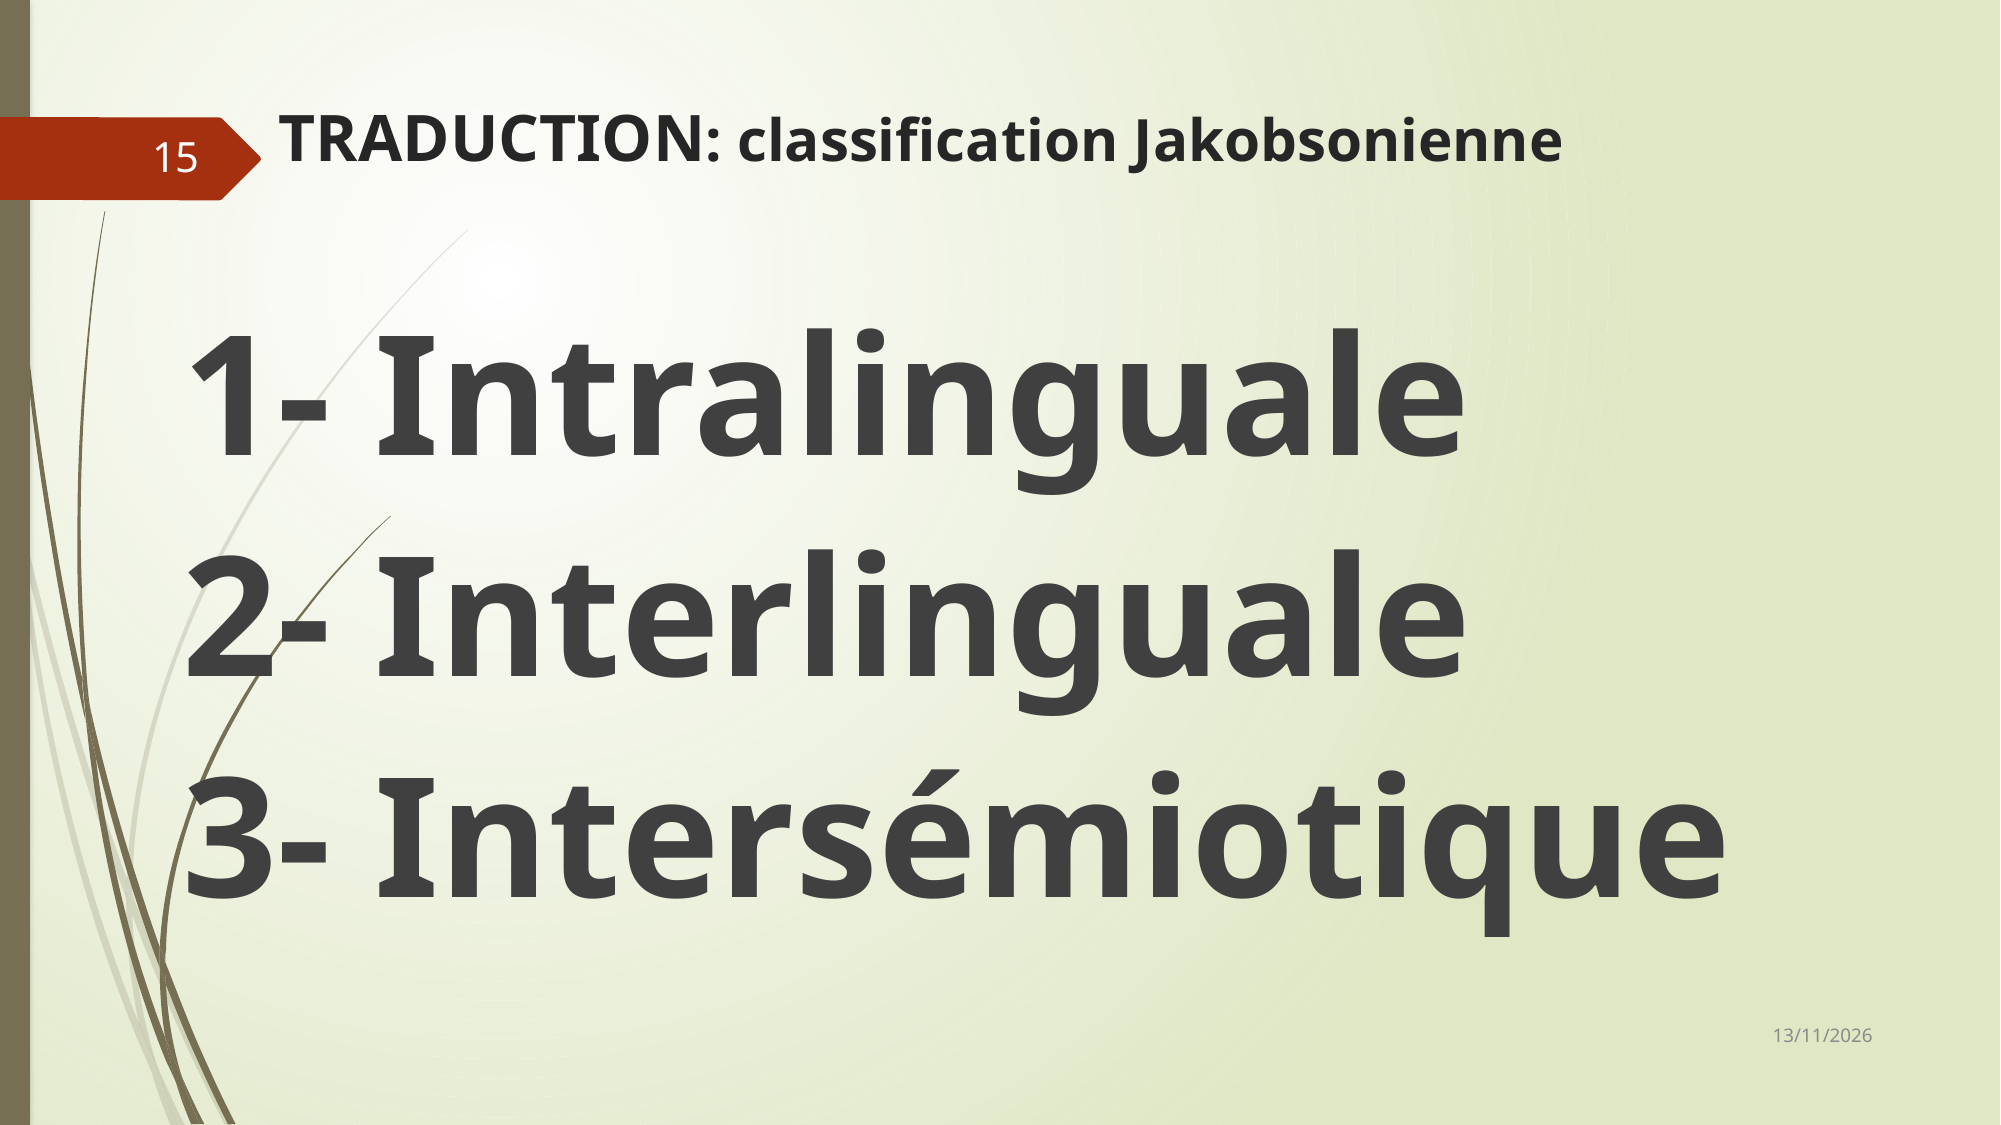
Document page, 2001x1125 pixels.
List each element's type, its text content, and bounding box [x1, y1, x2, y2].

list 1- Intralinguale 2- Interlinguale 3- Intersémiotique [167, 281, 1906, 996]
slide_number 15 [87, 129, 216, 190]
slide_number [1699, 1005, 1888, 1067]
title TRADUCTION: classification Jakobsonienne [263, 89, 1949, 300]
